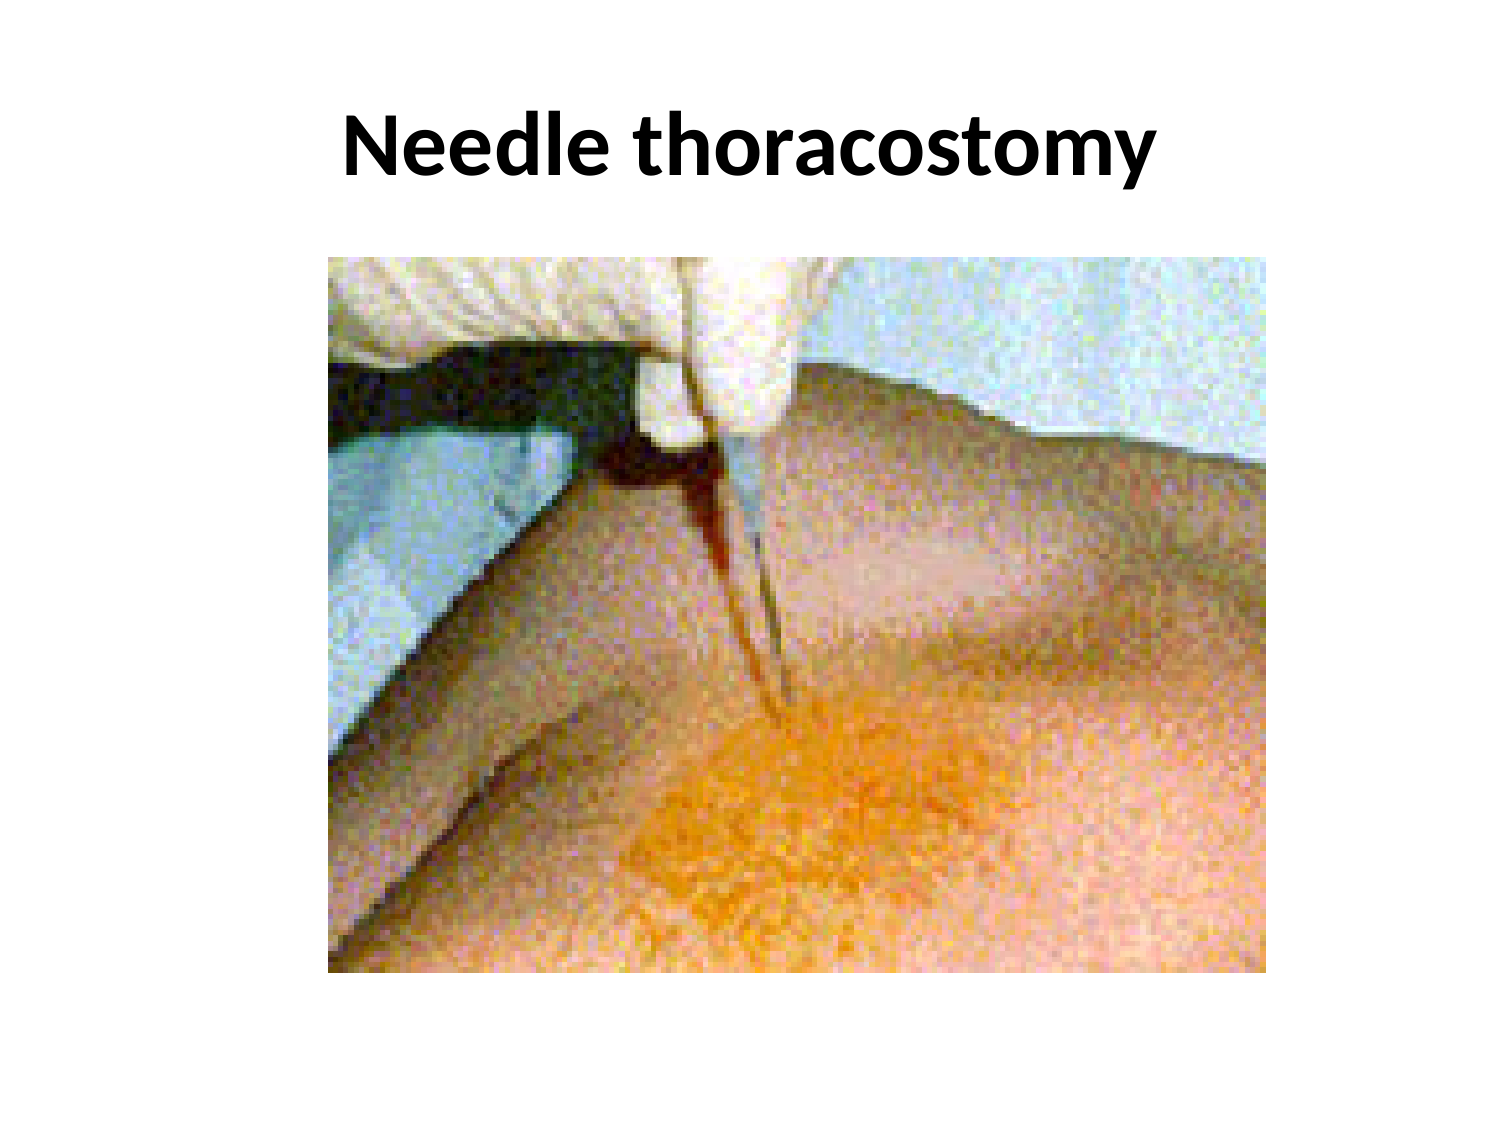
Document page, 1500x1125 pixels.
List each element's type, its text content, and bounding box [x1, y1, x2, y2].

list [327, 257, 1266, 973]
title Needle thoracostomy [75, 45, 1425, 233]
